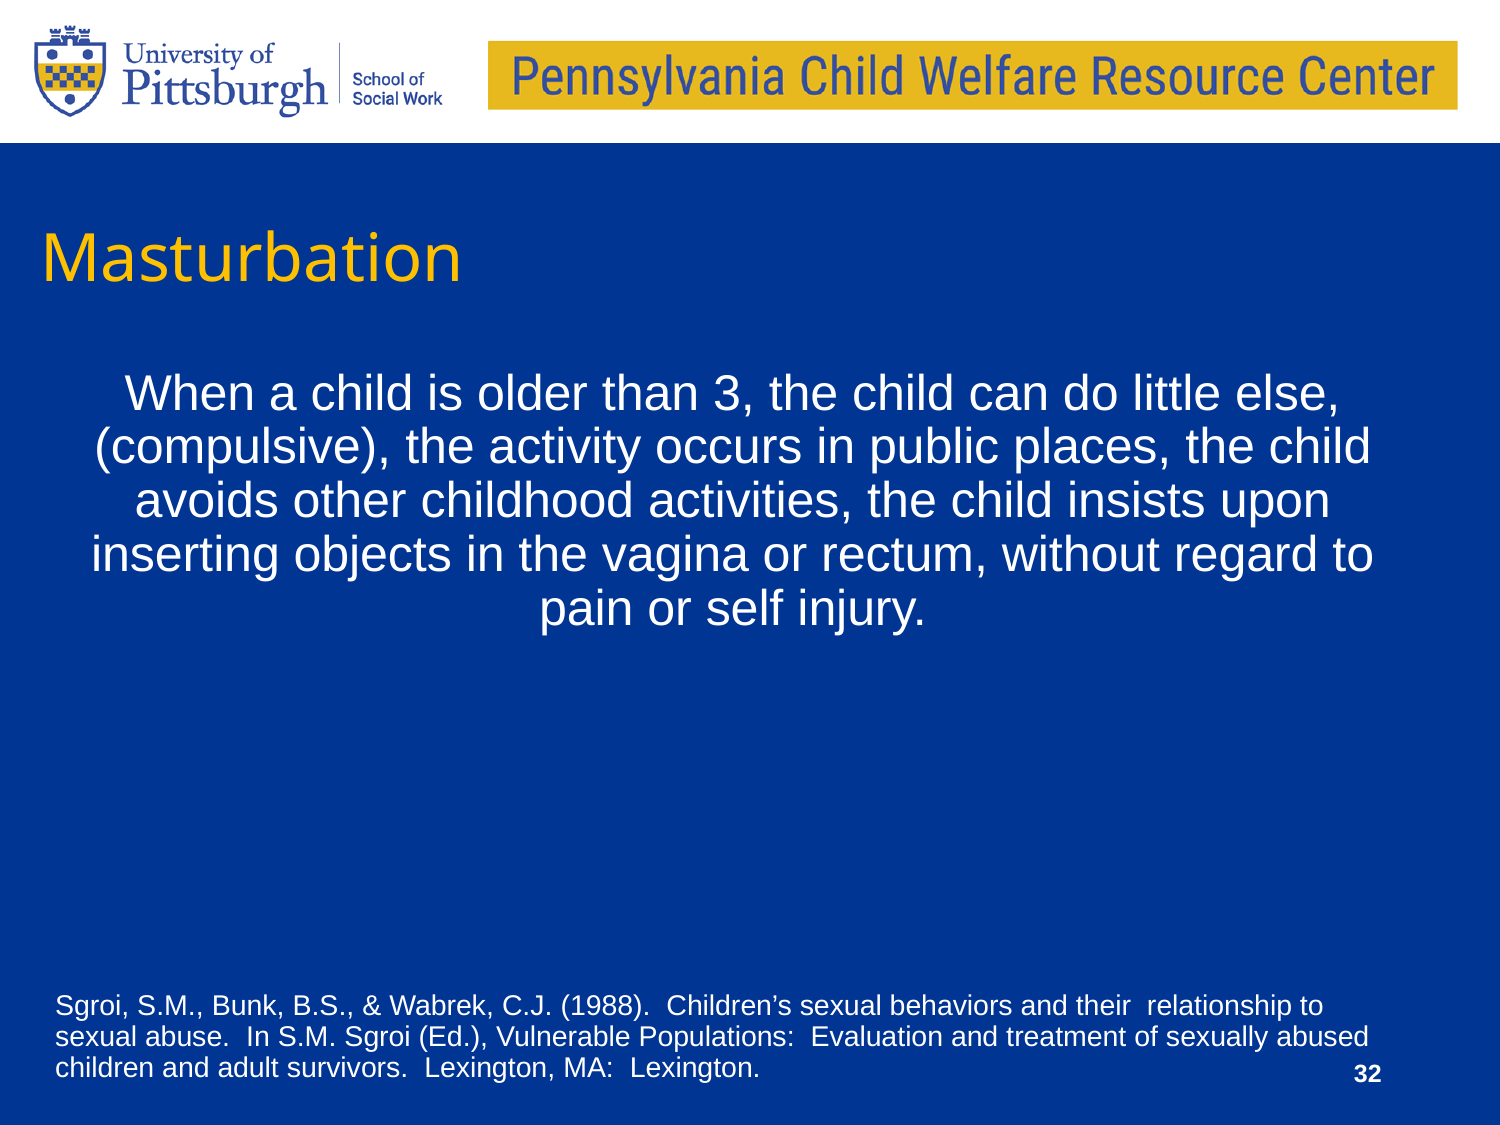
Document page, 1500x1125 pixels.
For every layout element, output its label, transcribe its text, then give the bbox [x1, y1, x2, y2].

list When a child is older than 3, the child can do little else, (compulsive), the activity occurs in public places, the child avoids other childhood activities, the child insists upon inserting objects in the vagina or rectum, without regard to pain or self injury.​ Sgroi, S.M., Bunk, B.S., & Wabrek, C.J. (1988). Children’s sexual behaviors and their relationship to sexual abuse. In S.M. Sgroi (Ed.), Vulnerable Populations: Evaluation and treatment of sexually abused children and adult survivors. Lexington, MA: Lexington. [40, 359, 1426, 1094]
slide_number 32 [1059, 1042, 1397, 1103]
title Masturbation [25, 216, 1486, 312]
picture [0, 0, 1500, 143]
